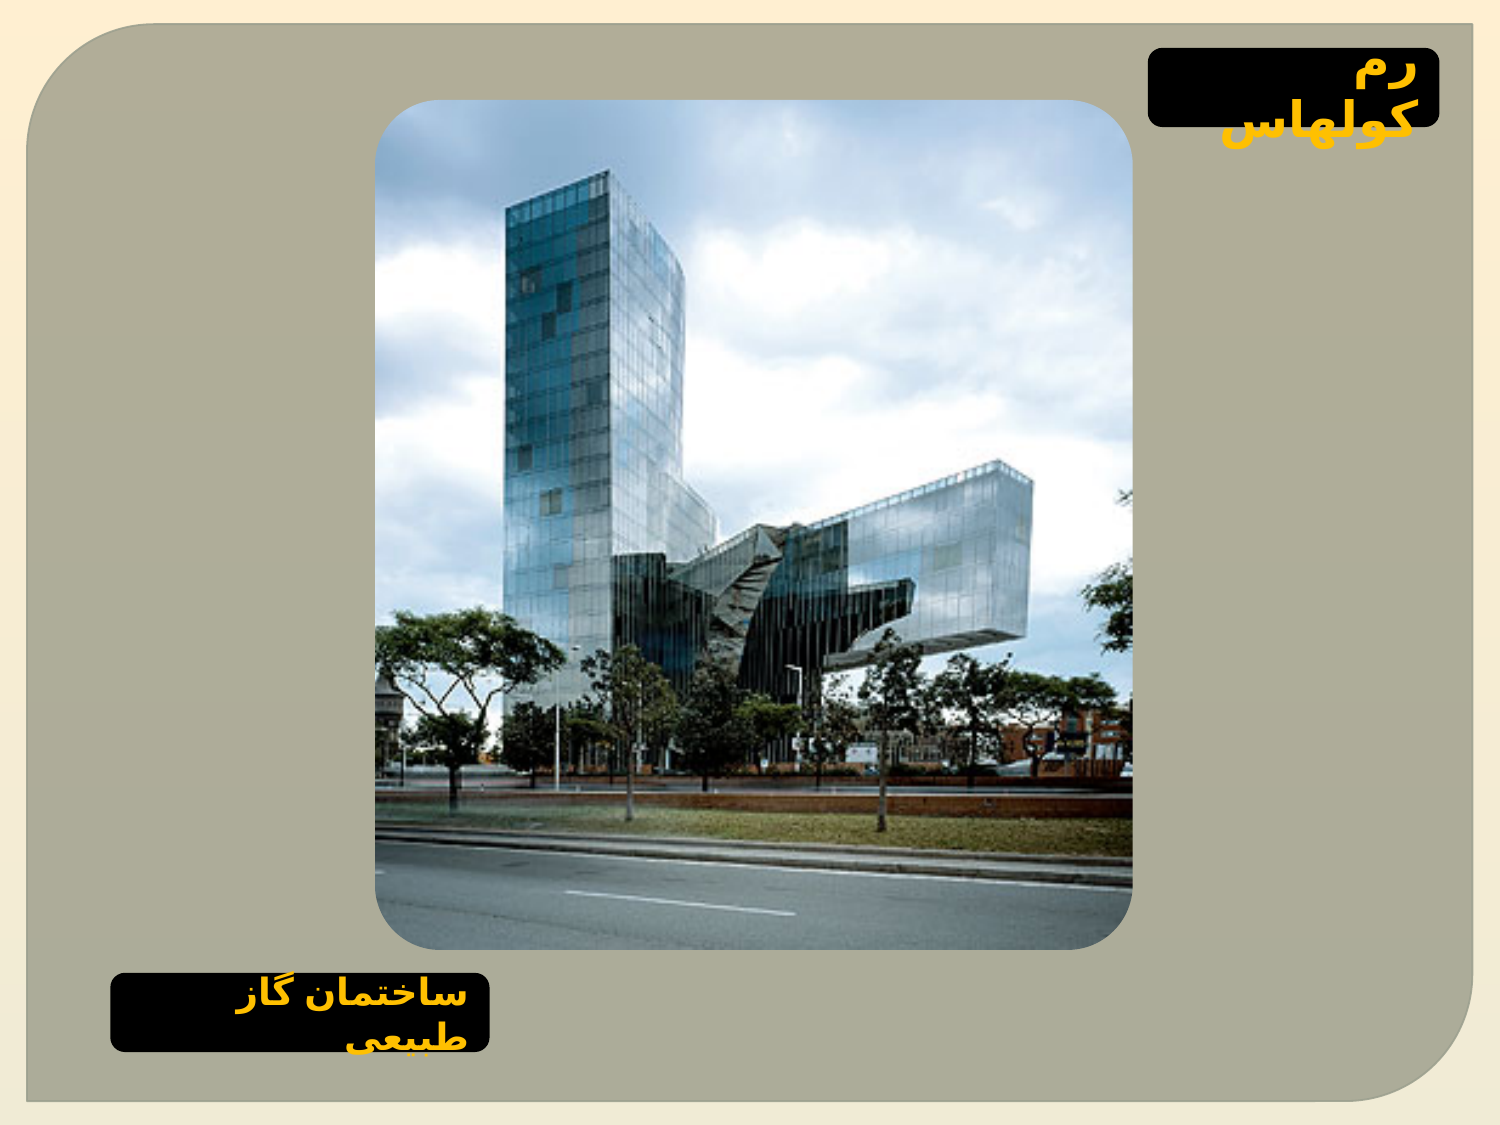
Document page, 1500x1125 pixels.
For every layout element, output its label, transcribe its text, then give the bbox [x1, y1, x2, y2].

text_box ساختمان گاز طبیعی [110, 972, 490, 1053]
text_box رم کولهاس [1147, 47, 1440, 128]
picture [374, 99, 1133, 951]
